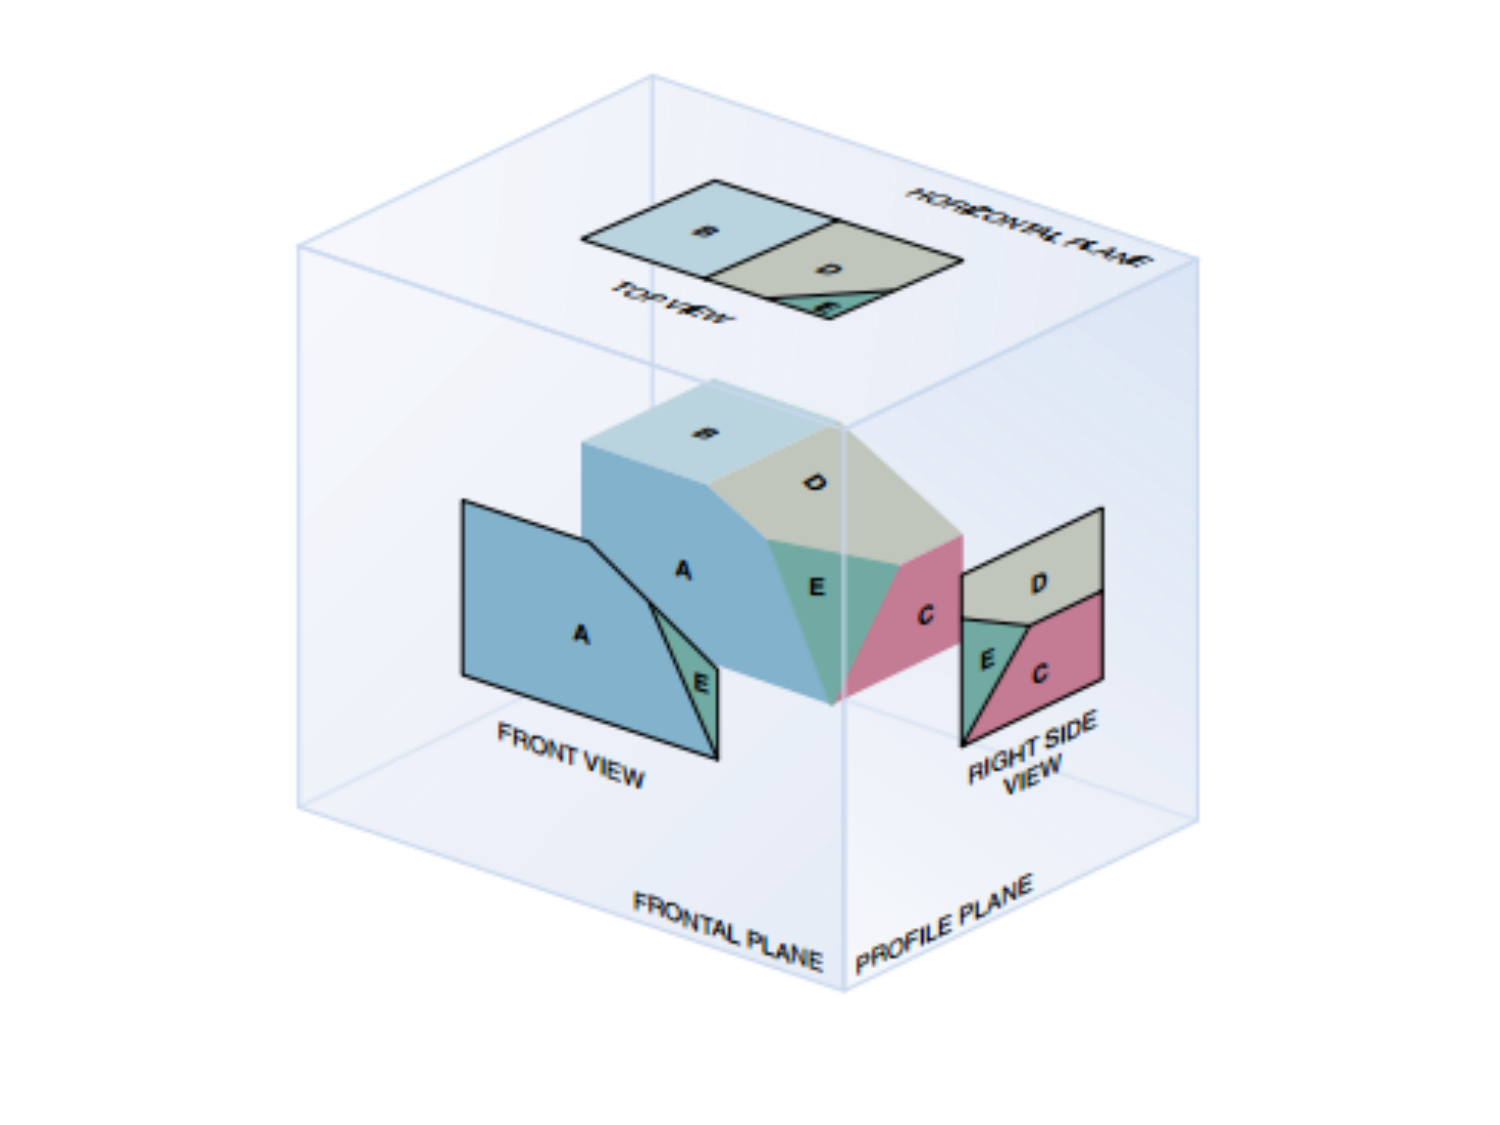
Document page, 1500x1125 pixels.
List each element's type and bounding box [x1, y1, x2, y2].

picture [211, 43, 1234, 1009]
